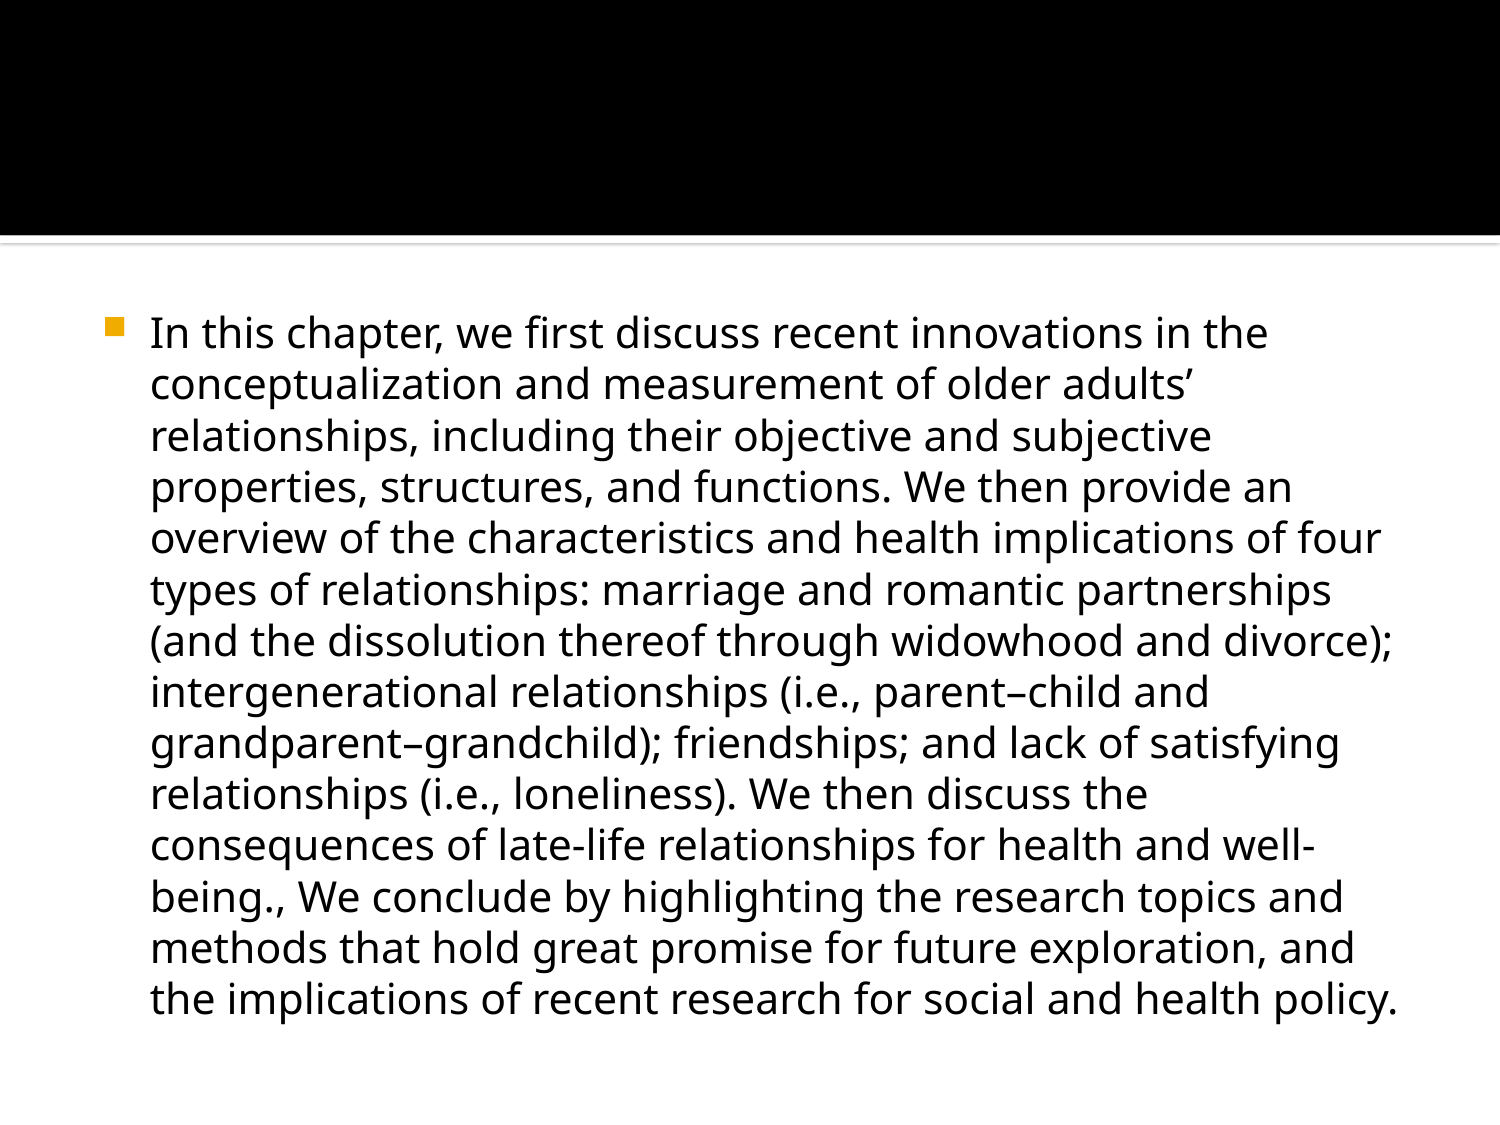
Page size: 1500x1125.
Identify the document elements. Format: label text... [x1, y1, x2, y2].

list In this chapter, we first discuss recent innovations in the conceptualization and measurement of older adults’ relationships, including their objective and subjective properties, structures, and functions. We then provide an overview of the characteristics and health implications of four types of relationships: marriage and romantic partnerships (and the dissolution thereof through widowhood and divorce); intergenerational relationships (i.e., parent–child and grandparent–grandchild); friendships; and lack of satisfying relationships (i.e., loneliness). We then discuss the consequences of late-life relationships for health and well-being., We conclude by highlighting the research topics and methods that hold great promise for future exploration, and the implications of recent research for social and health policy. [75, 291, 1425, 1050]
